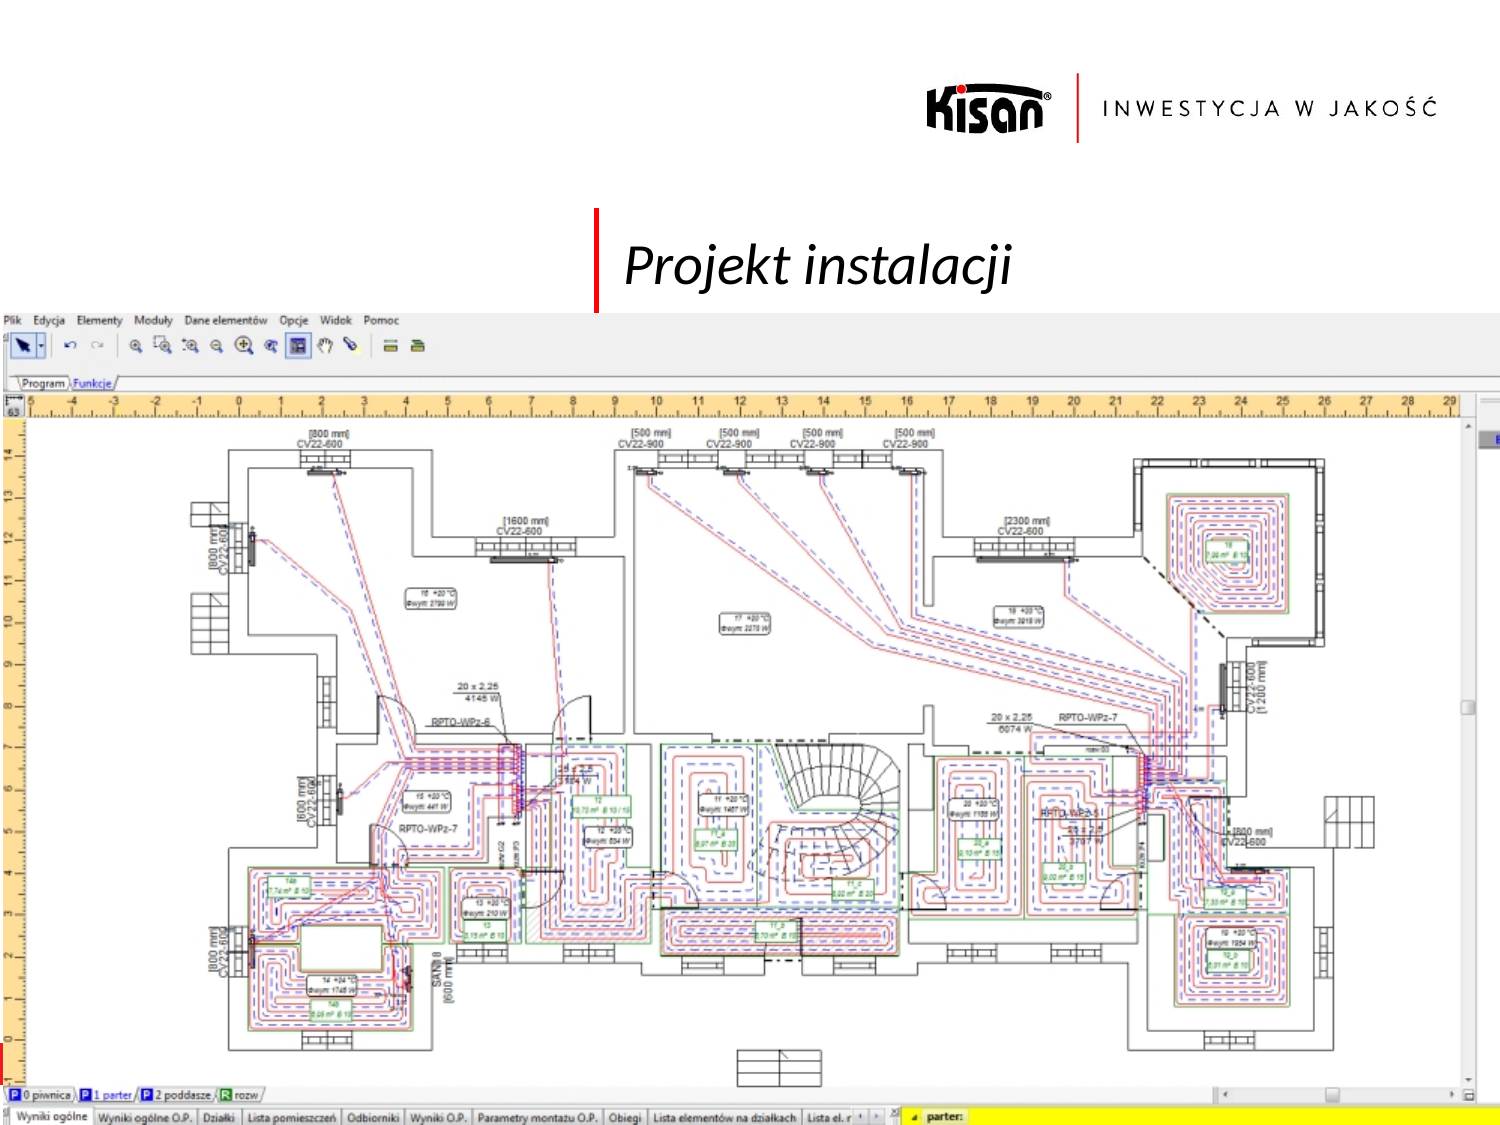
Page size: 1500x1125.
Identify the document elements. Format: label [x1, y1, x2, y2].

text_box [0, 73, 1500, 314]
picture [3, 313, 1500, 1125]
